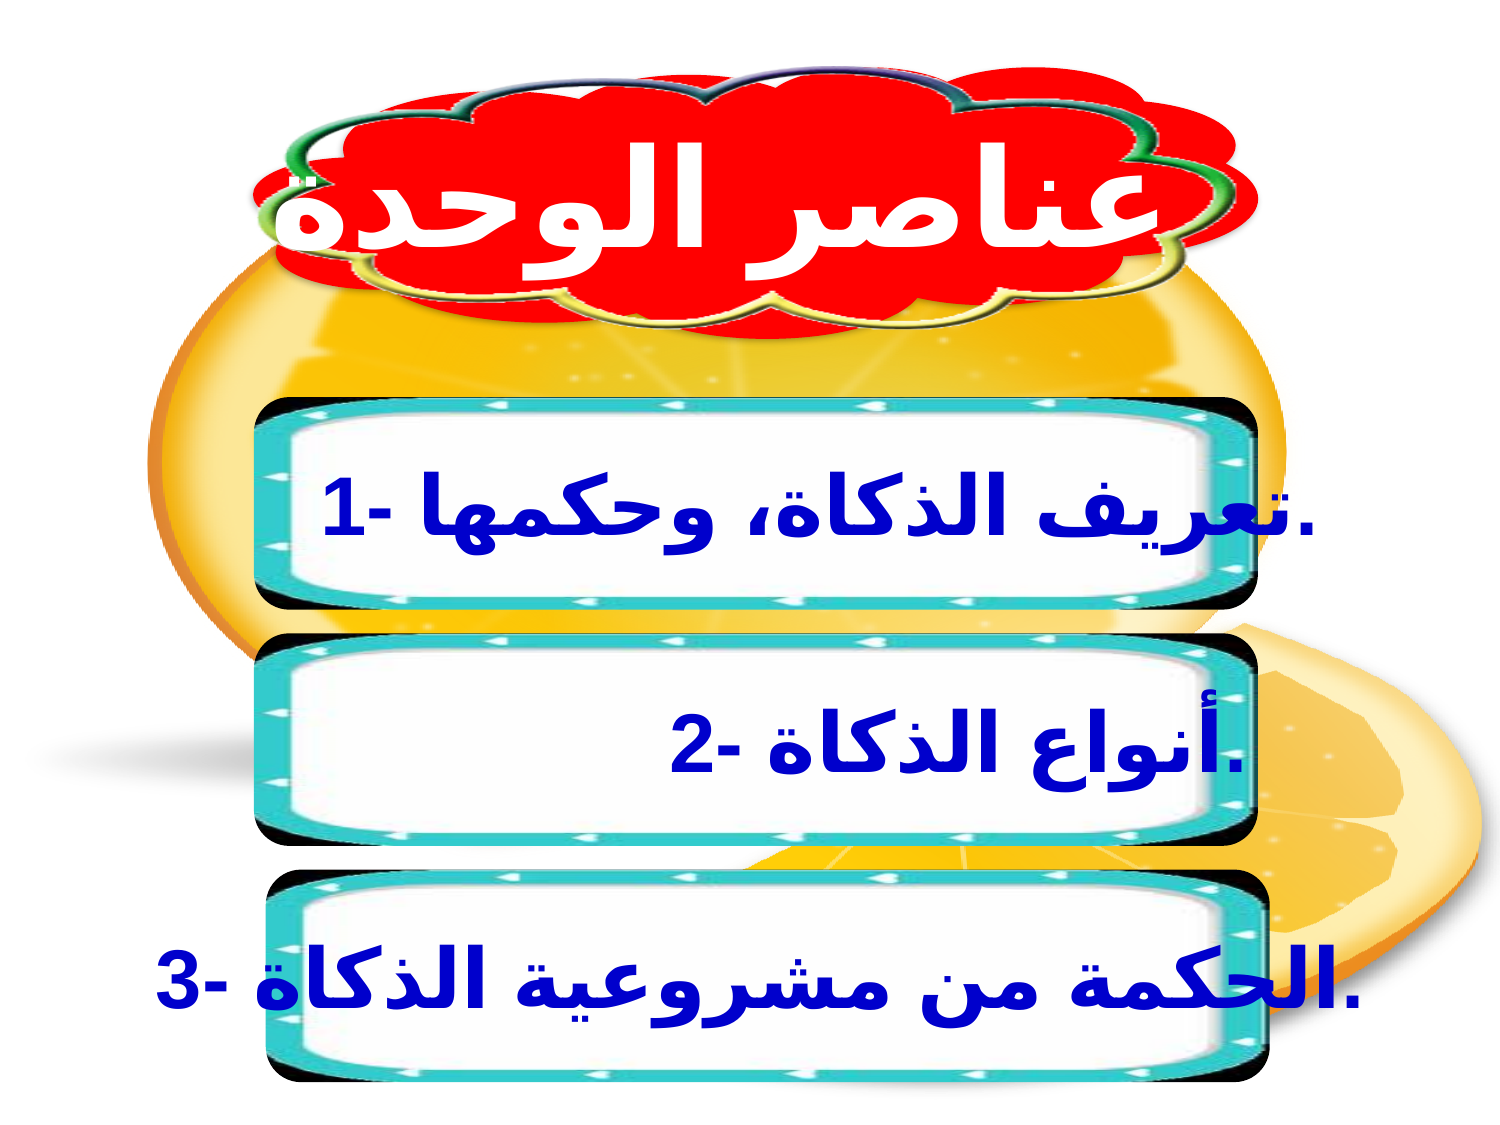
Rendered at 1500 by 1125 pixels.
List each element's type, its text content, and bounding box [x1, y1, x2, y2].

text_box 2- أنواع الذكاة. [880, 681, 1263, 797]
text_box 3- الحكمة من مشروعية الذكاة. [880, 917, 1380, 1033]
text_box 1- تعريف الذكاة، وحكمها. [305, 444, 643, 560]
text_box 1- تعريف الذكاة، وحكمها. [869, 444, 1334, 560]
text_box 3- الحكمة من مشروعية الذكاة. [141, 917, 644, 1033]
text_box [868, 66, 1258, 339]
picture [0, 0, 1500, 1125]
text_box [253, 66, 644, 339]
